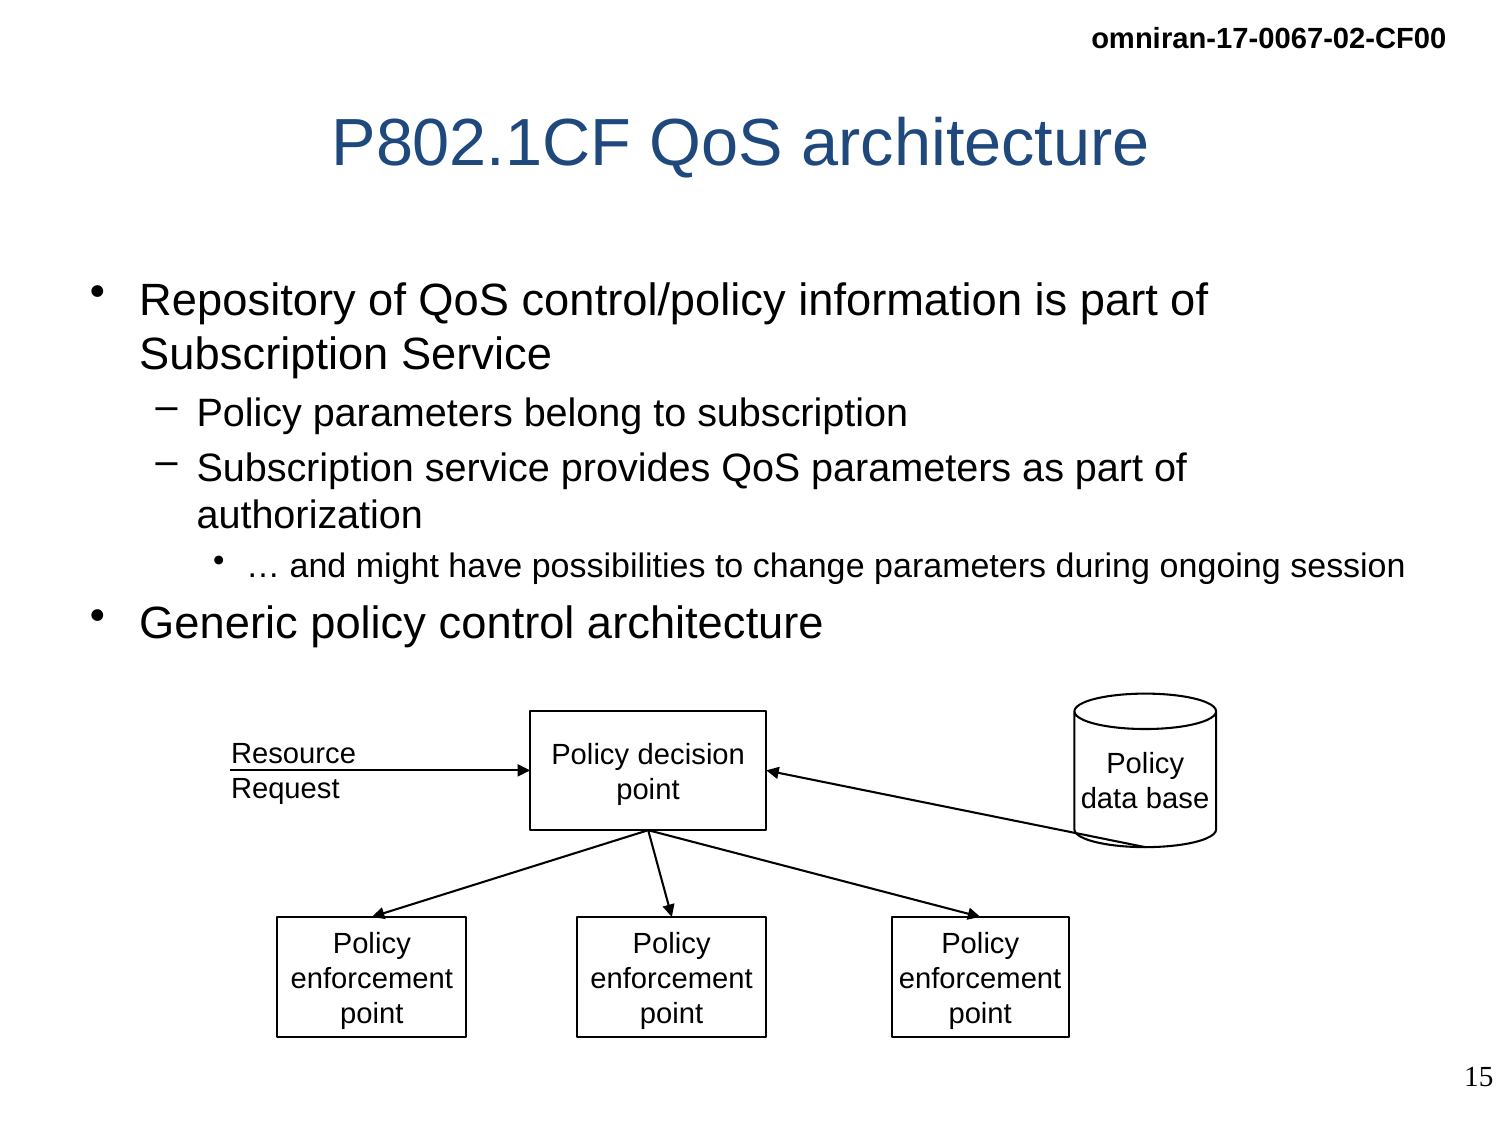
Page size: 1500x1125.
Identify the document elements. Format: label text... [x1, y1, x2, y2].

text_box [215, 693, 1217, 1037]
list Repository of QoS control/policy information is part of Subscription Service Policy parameters belong to subscription Subscription service provides QoS parameters as part of authorization … and might have possibilities to change parameters during ongoing session Generic policy control architecture [75, 262, 1425, 681]
title P802.1CF QoS architecture [75, 45, 1425, 233]
